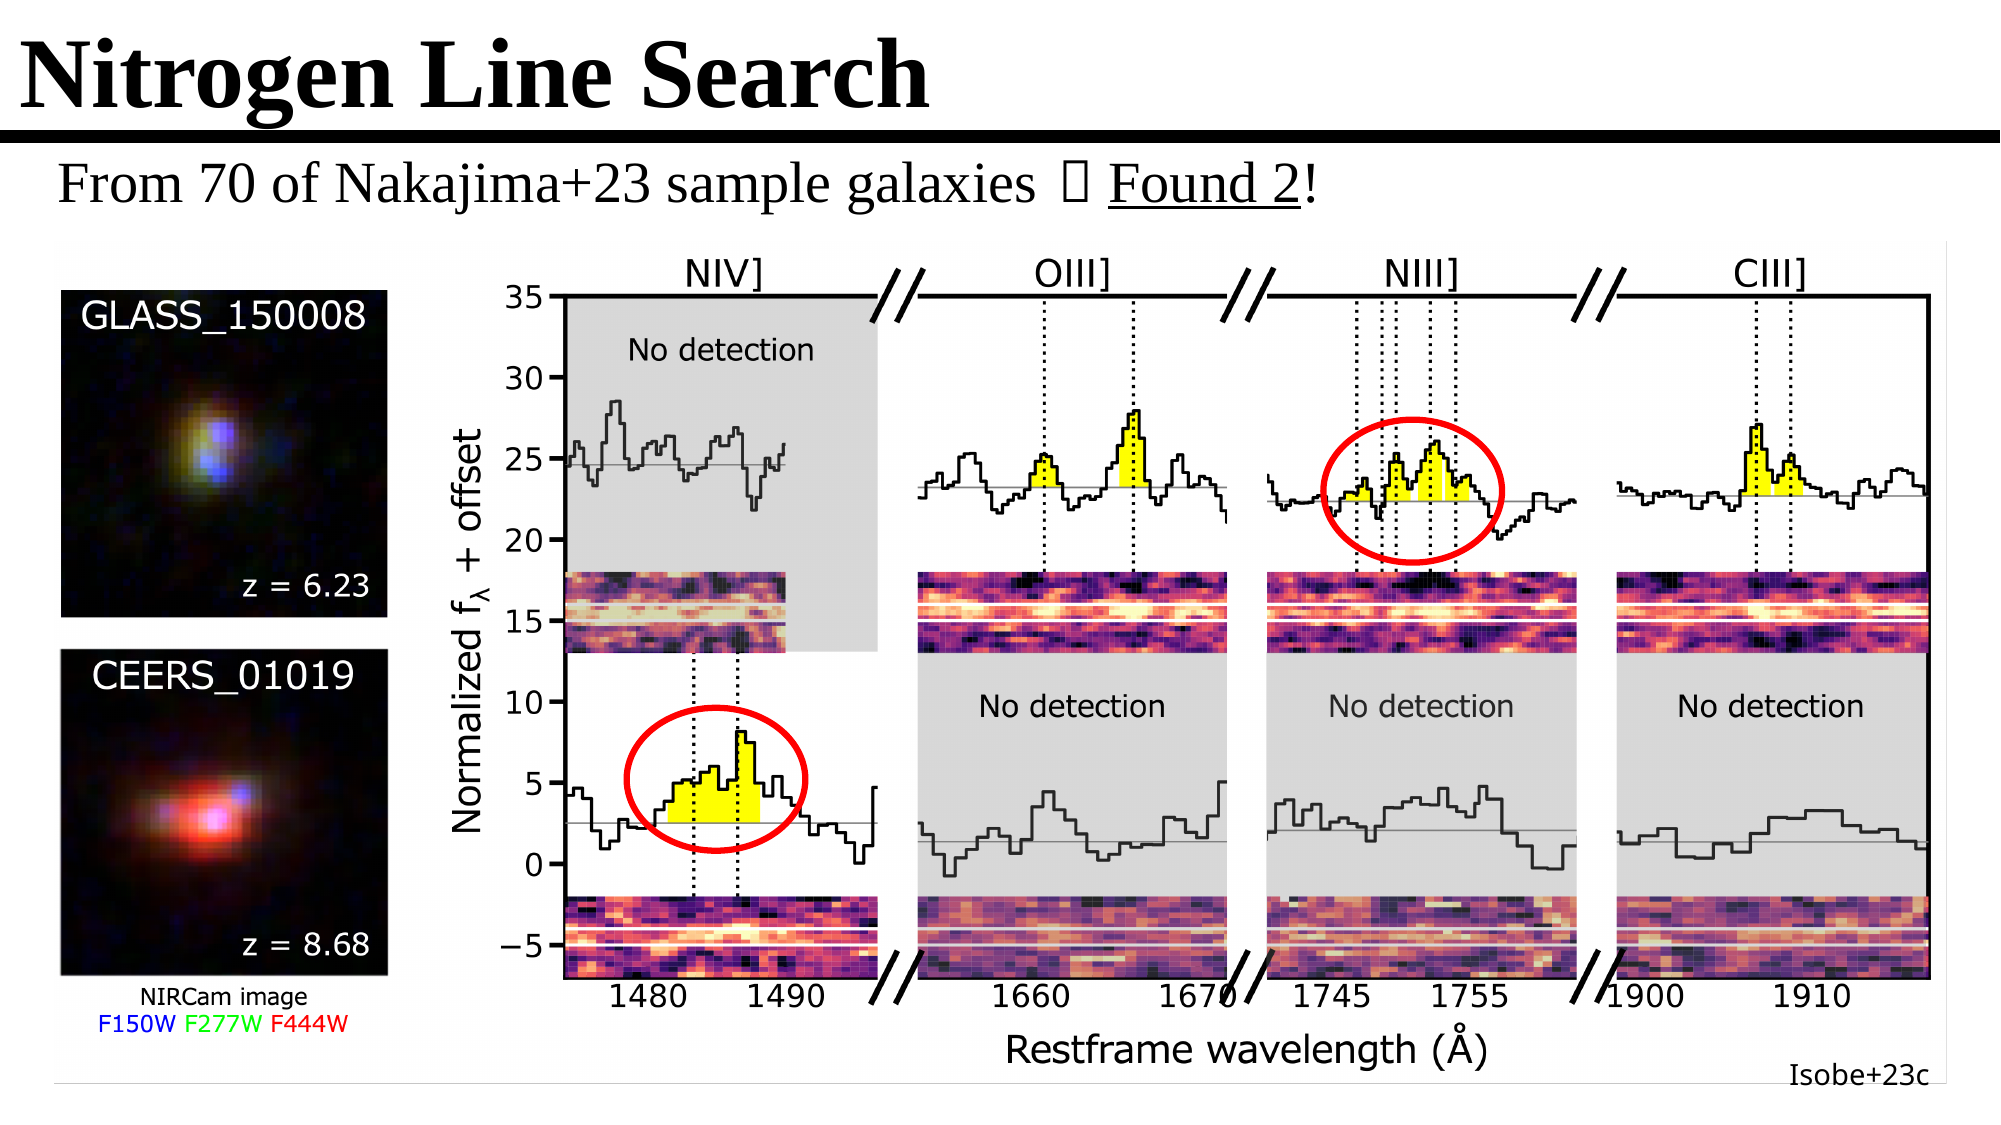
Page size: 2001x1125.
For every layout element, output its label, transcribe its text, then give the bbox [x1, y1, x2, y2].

picture [52, 239, 1947, 1100]
text_box Nitrogen Line Search [4, 0, 948, 135]
text_box From 70 of Nakajima+23 sample galaxies [42, 137, 1043, 221]
text_box  Found 2! [1043, 137, 1336, 221]
